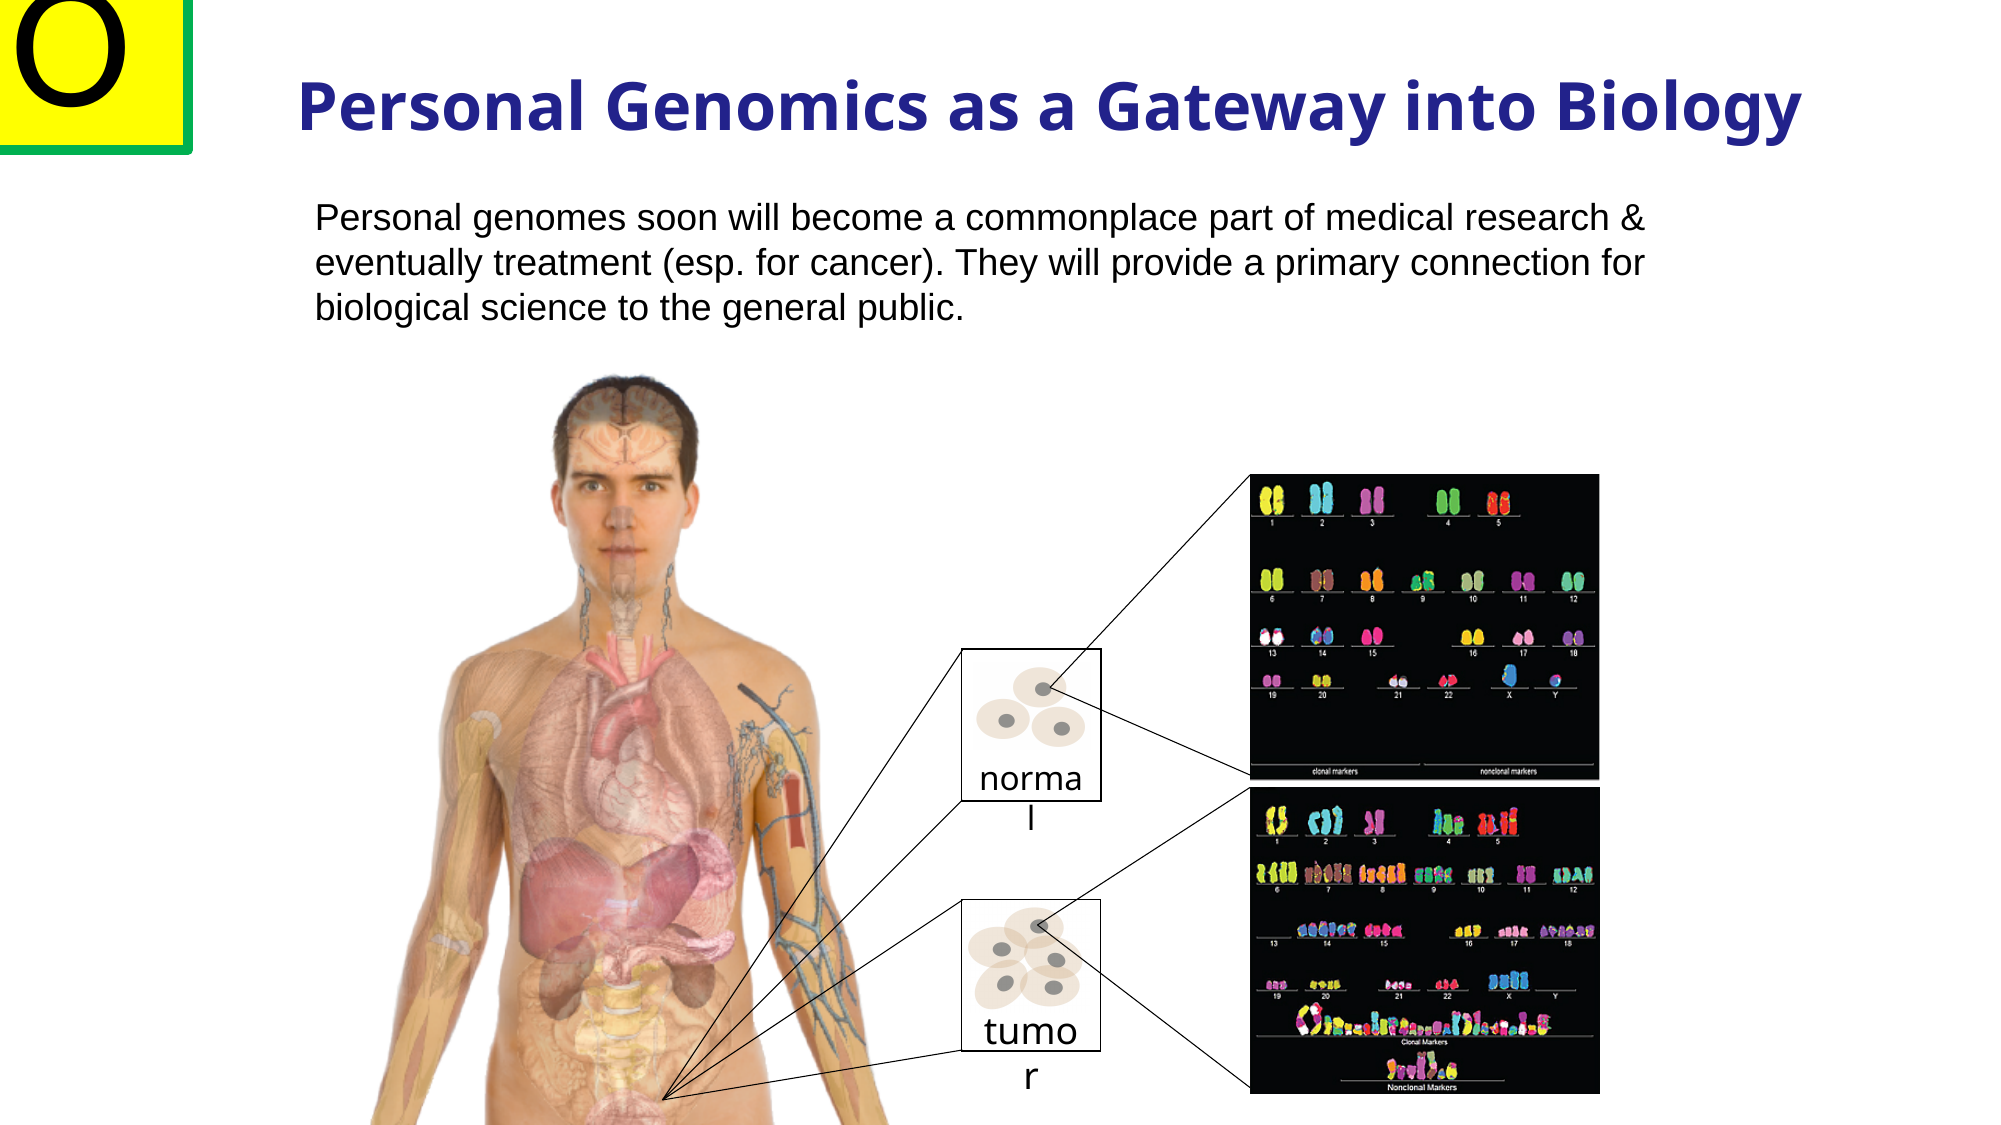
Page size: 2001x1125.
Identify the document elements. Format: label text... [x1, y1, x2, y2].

text_box Personal Genomics as a Gateway into Biology [129, 56, 1971, 190]
picture [299, 362, 957, 1125]
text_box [1249, 474, 1601, 1094]
text_box Personal genomes soon will become a commonplace part of medical research & eventually treatment (esp. for cancer). They will provide a primary connection for biological science to the general public. [300, 190, 1711, 336]
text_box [1037, 474, 1249, 1088]
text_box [662, 649, 963, 1100]
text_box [963, 649, 1037, 1061]
text_box NO [0, 0, 189, 150]
